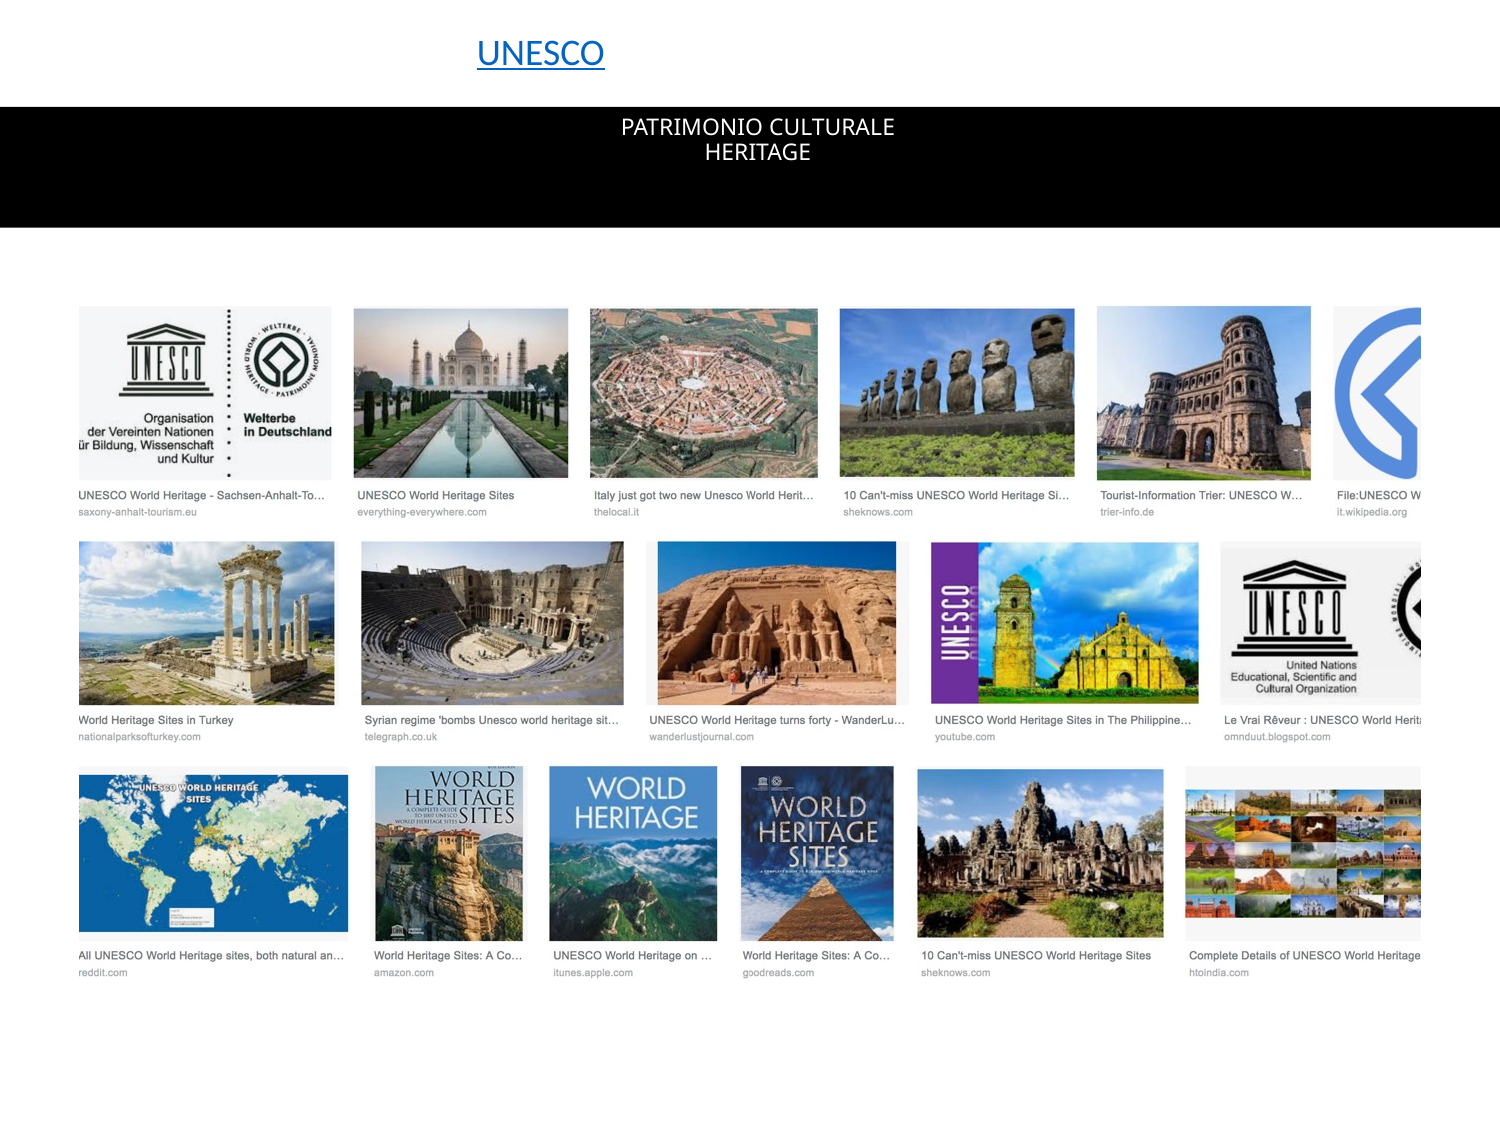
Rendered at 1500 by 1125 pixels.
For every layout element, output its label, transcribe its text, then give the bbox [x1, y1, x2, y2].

text_box [0, 106, 1500, 229]
text_box Patrimonio culturale heritage [68, 105, 1448, 228]
picture [79, 289, 1421, 981]
text_box UNESCO [462, 20, 821, 81]
